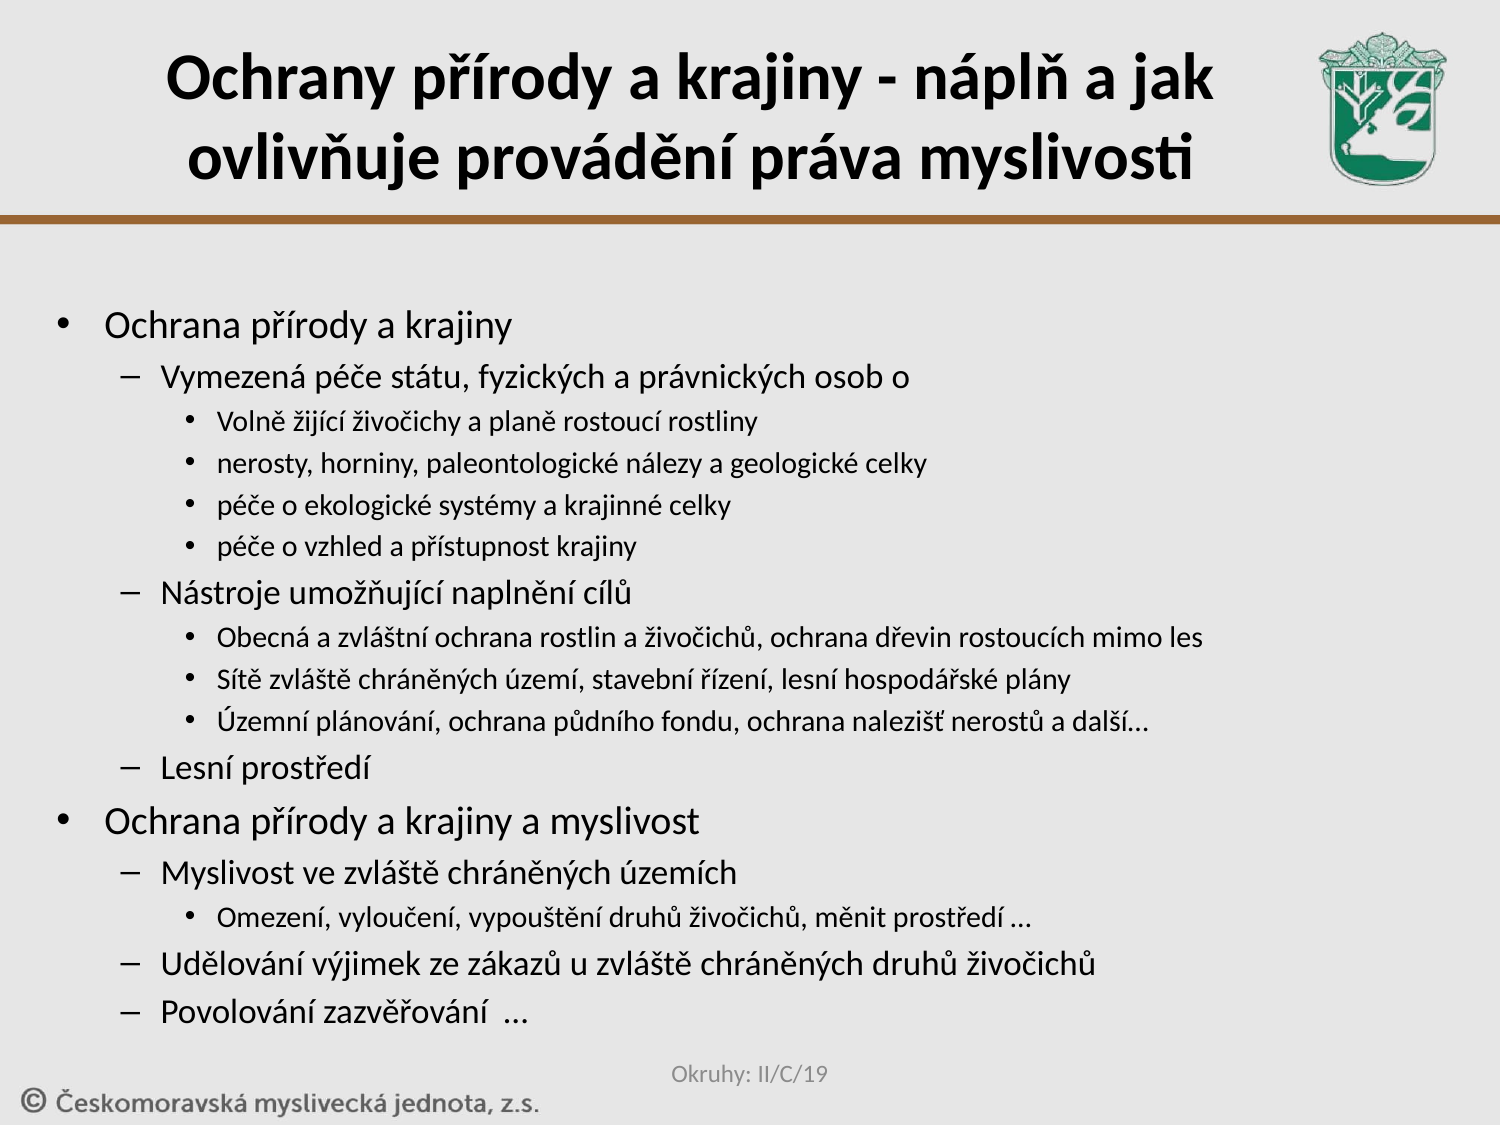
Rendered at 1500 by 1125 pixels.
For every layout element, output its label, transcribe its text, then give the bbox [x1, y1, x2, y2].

title Ochrany přírody a krajiny - náplň a jak ovlivňuje provádění práva myslivosti [76, 19, 1306, 207]
list Ochrana přírody a krajiny Vymezená péče státu, fyzických a právnických osob o Volně žijící živočichy a planě rostoucí rostliny nerosty, horniny, paleontologické nálezy a geologické celky péče o ekologické systémy a krajinné celky péče o vzhled a přístupnost krajiny Nástroje umožňující naplnění cílů Obecná a zvláštní ochrana rostlin a živočichů, ochrana dřevin rostoucích mimo les Sítě zvláště chráněných území, stavební řízení, lesní hospodářské plány Územní plánování, ochrana půdního fondu, ochrana nalezišť nerostů a další… Lesní prostředí Ochrana přírody a krajiny a myslivost Myslivost ve zvláště chráněných územích Omezení, vyloučení, vypouštění druhů živočichů, měnit prostředí … Udělování výjimek ze zákazů u zvláště chráněných druhů živočichů Povolování zazvěřování … [41, 290, 1471, 1047]
footer Okruhy: II/C/19 [512, 1042, 988, 1103]
picture [0, 0, 1500, 1125]
